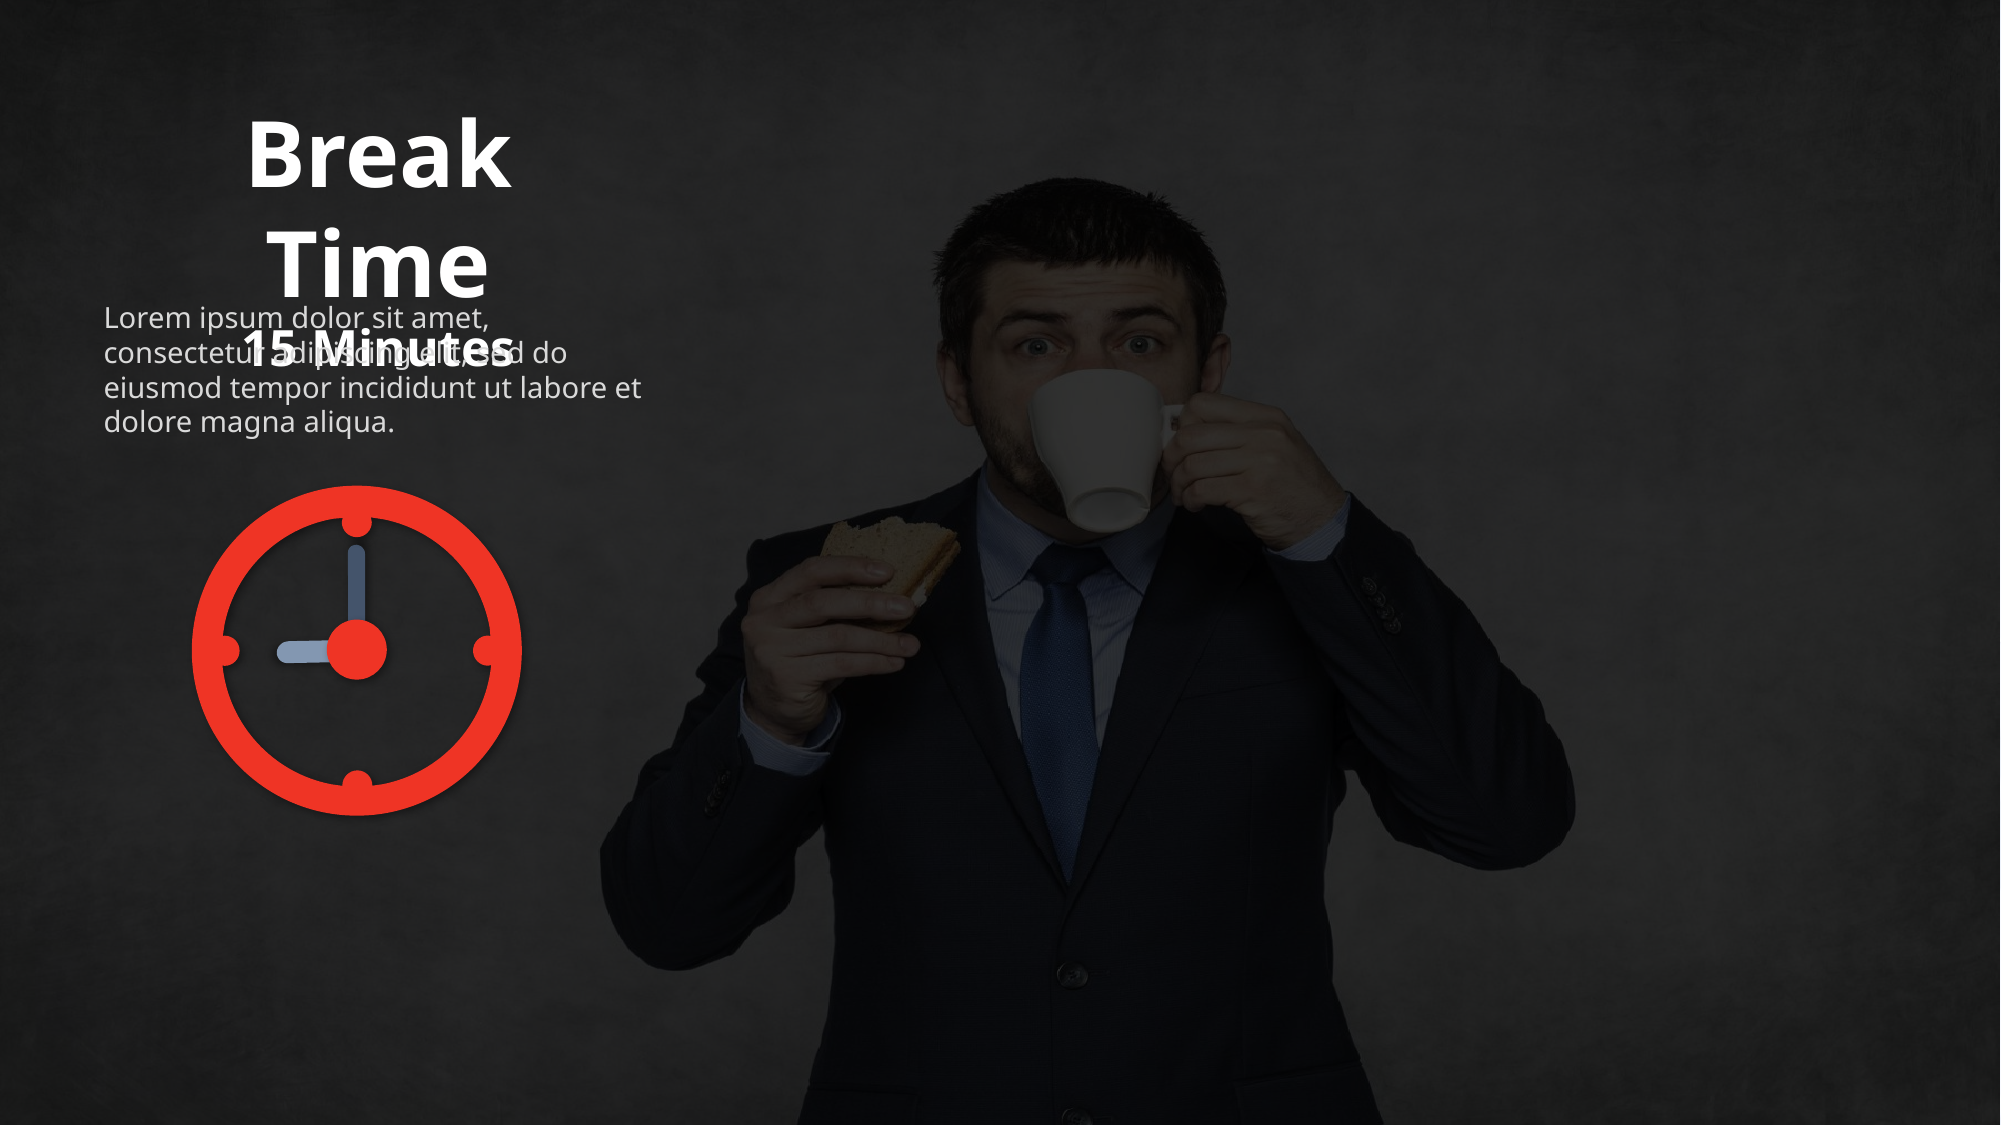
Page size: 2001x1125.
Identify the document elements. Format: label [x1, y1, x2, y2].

text_box [190, 484, 523, 817]
text_box [306, 672, 395, 753]
text_box [0, 0, 2000, 1125]
text_box [278, 618, 446, 672]
text_box [88, 88, 659, 413]
text_box [306, 556, 395, 618]
